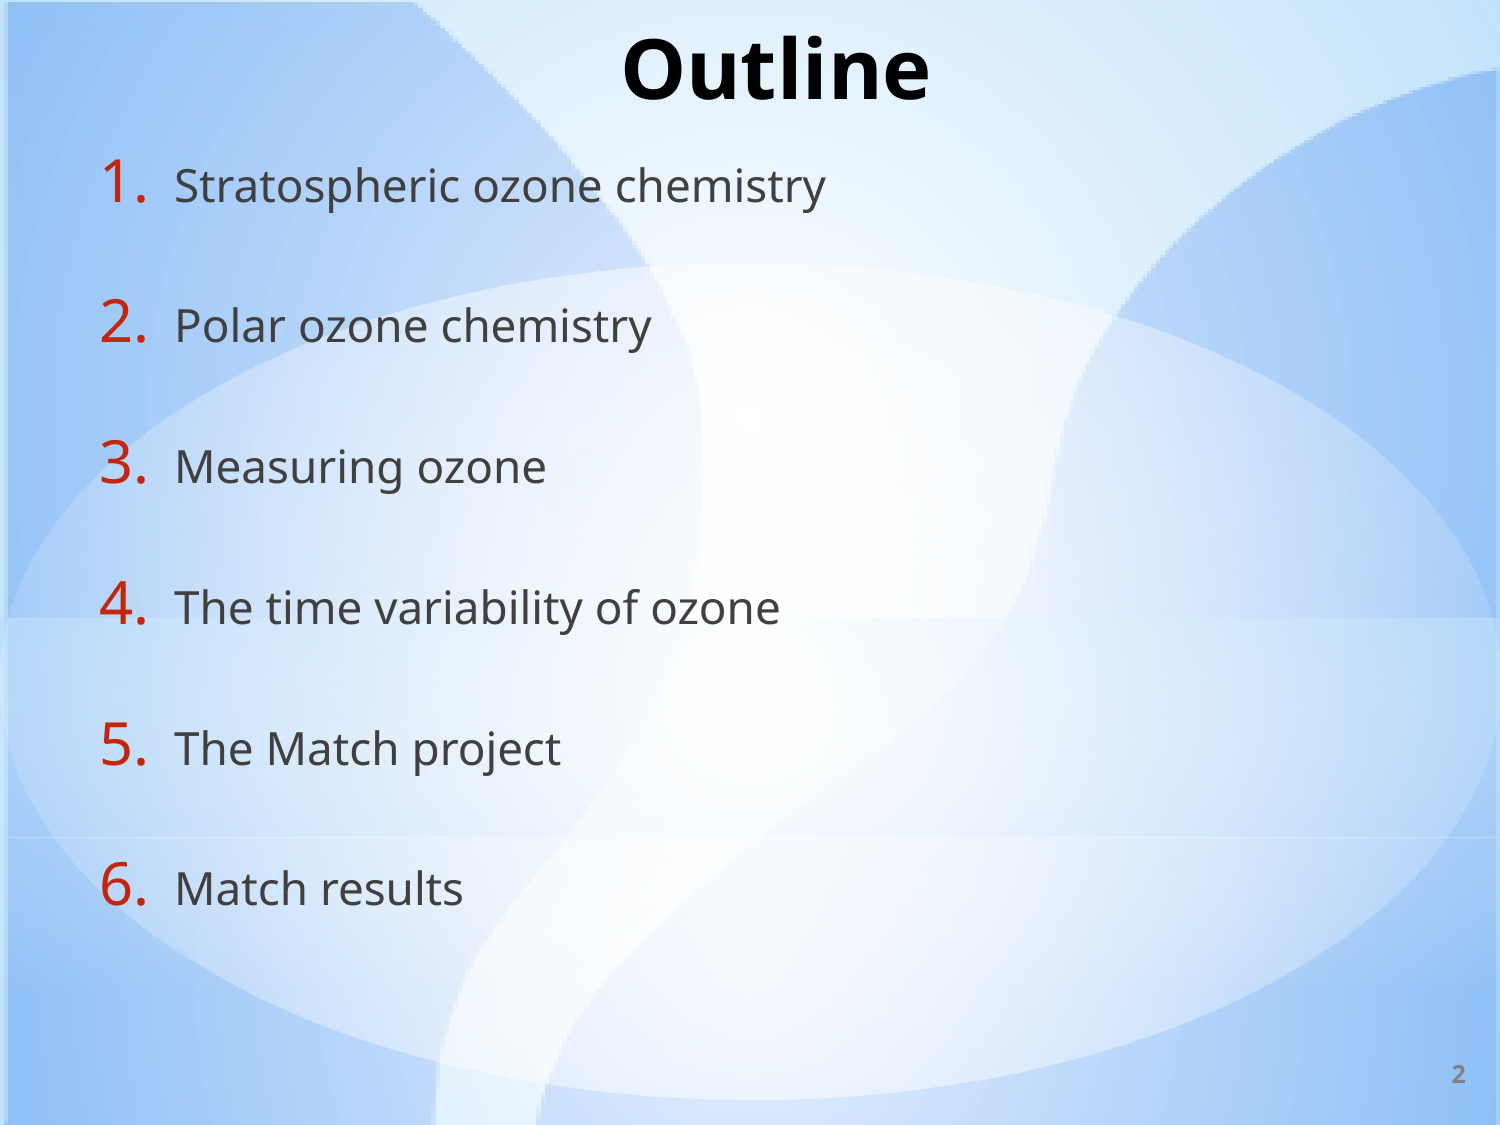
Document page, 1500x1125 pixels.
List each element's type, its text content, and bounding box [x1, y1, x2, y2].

slide_number 2 [1423, 1045, 1495, 1106]
title Outline [242, 8, 1311, 149]
list Stratospheric ozone chemistry Polar ozone chemistry Measuring ozone The time variability of ozone The Match project Match results [76, 149, 1424, 1083]
